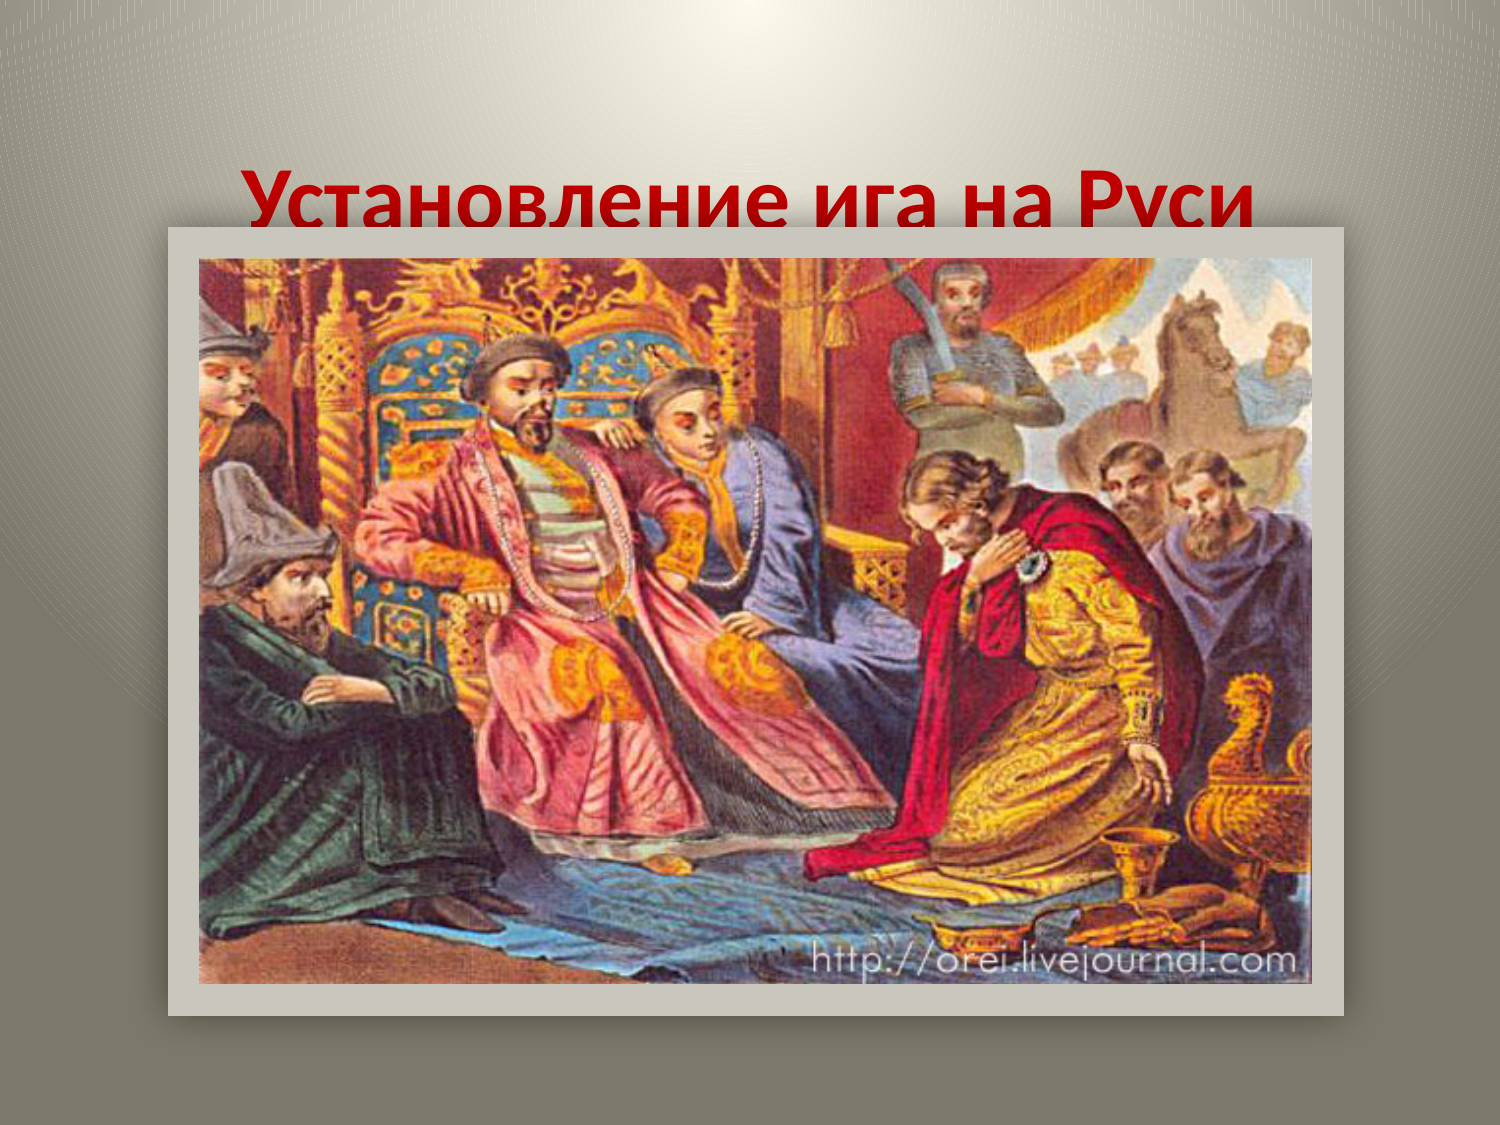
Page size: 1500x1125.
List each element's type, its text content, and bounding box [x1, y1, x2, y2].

picture [198, 257, 1313, 985]
title Установление ига на Руси [112, 46, 1388, 341]
